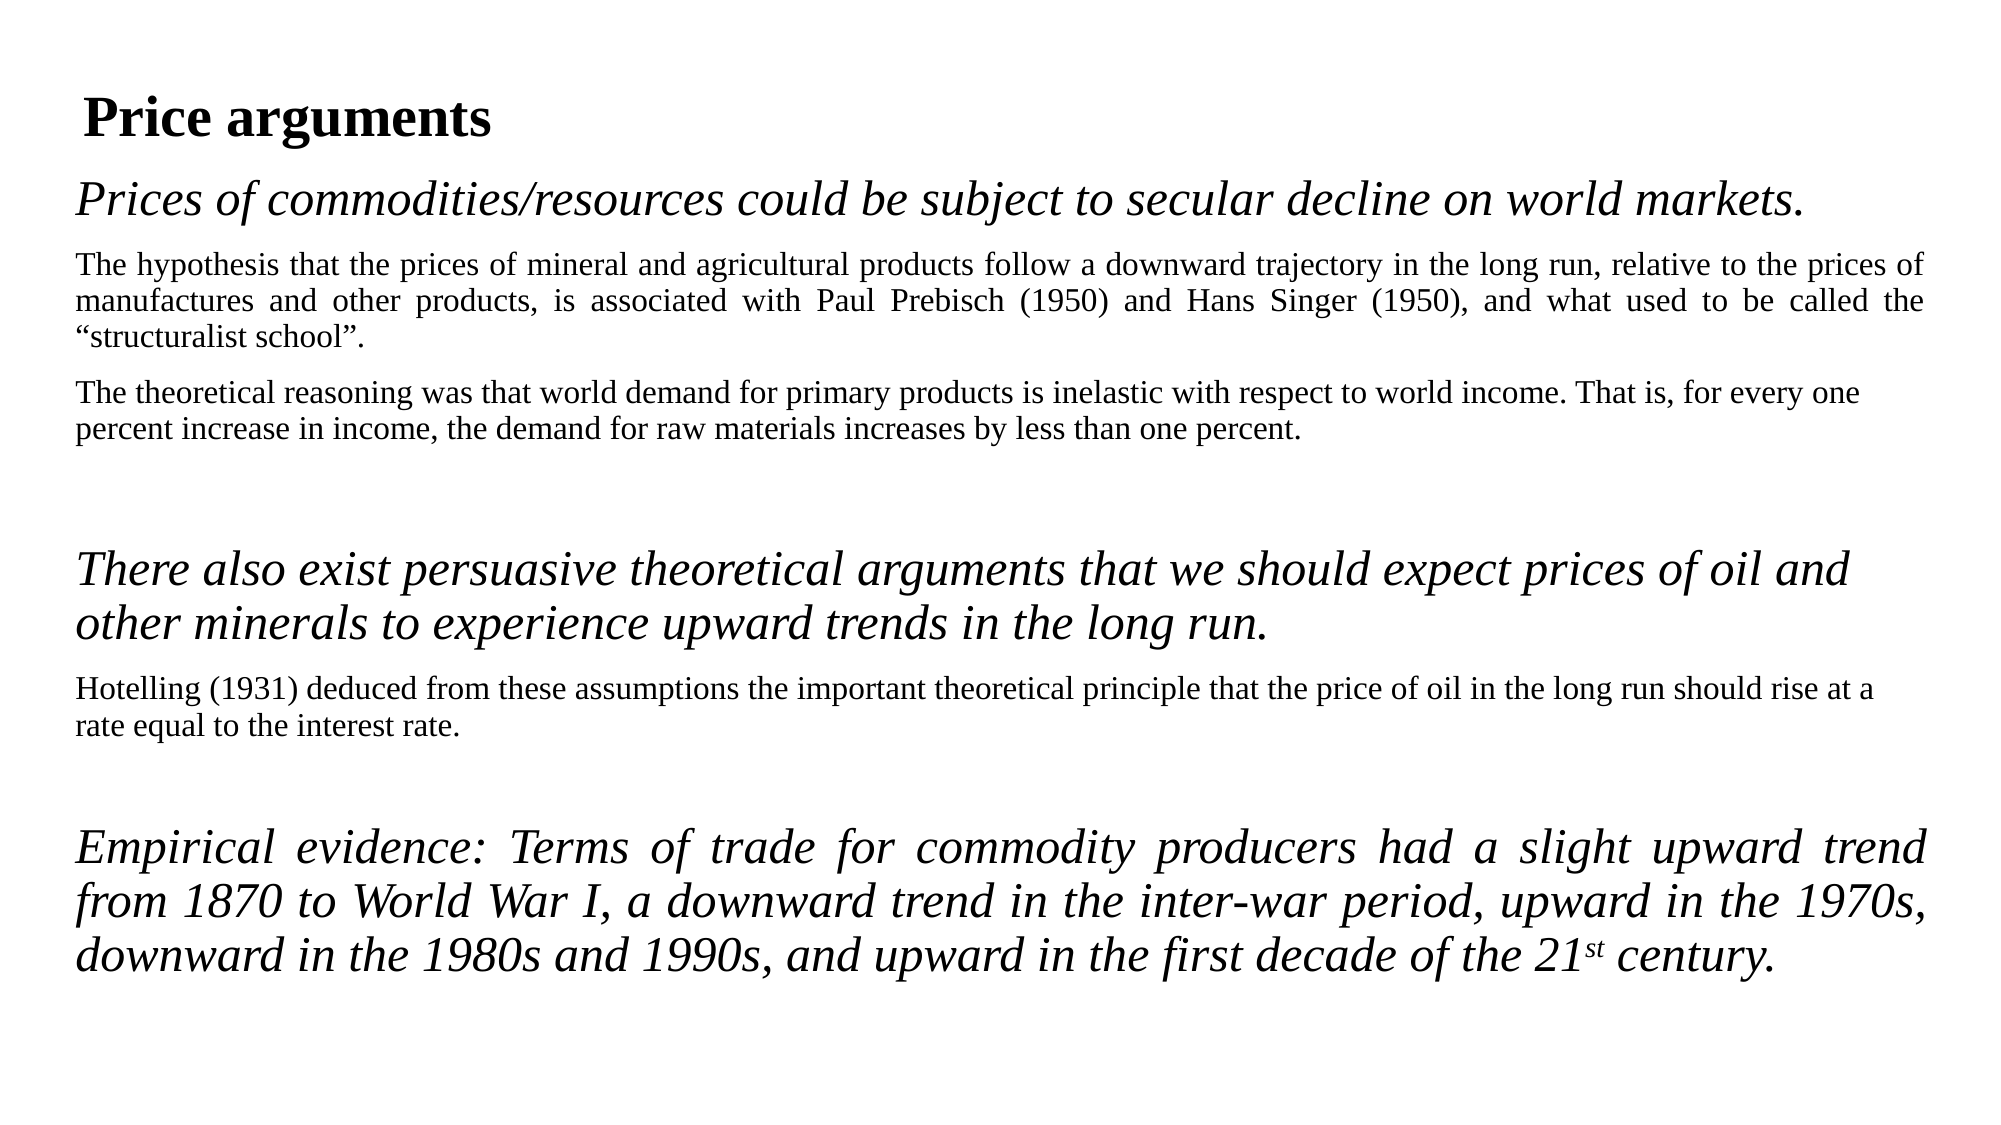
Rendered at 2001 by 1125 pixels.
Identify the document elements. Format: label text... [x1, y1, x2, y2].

list Prices of commodities/resources could be subject to secular decline on world markets. The hypothesis that the prices of mineral and agricultural products follow a downward trajectory in the long run, relative to the prices of manufactures and other products, is associated with Paul Prebisch (1950) and Hans Singer (1950), and what used to be called the “structuralist school”. The theoretical reasoning was that world demand for primary products is inelastic with respect to world income. That is, for every one percent increase in income, the demand for raw materials increases by less than one percent. There also exist persuasive theoretical arguments that we should expect prices of oil and other minerals to experience upward trends in the long run. Hotelling (1931) deduced from these assumptions the important theoretical principle that the price of oil in the long run should rise at a rate equal to the interest rate. Empirical evidence: Terms of trade for commodity producers had a slight upward trend from 1870 to World War I, a downward trend in the inter-war period, upward in the 1970s, downward in the 1980s and 1990s, and upward in the first decade of the 21st century. [60, 164, 1944, 1074]
title Price arguments [68, 59, 1918, 164]
